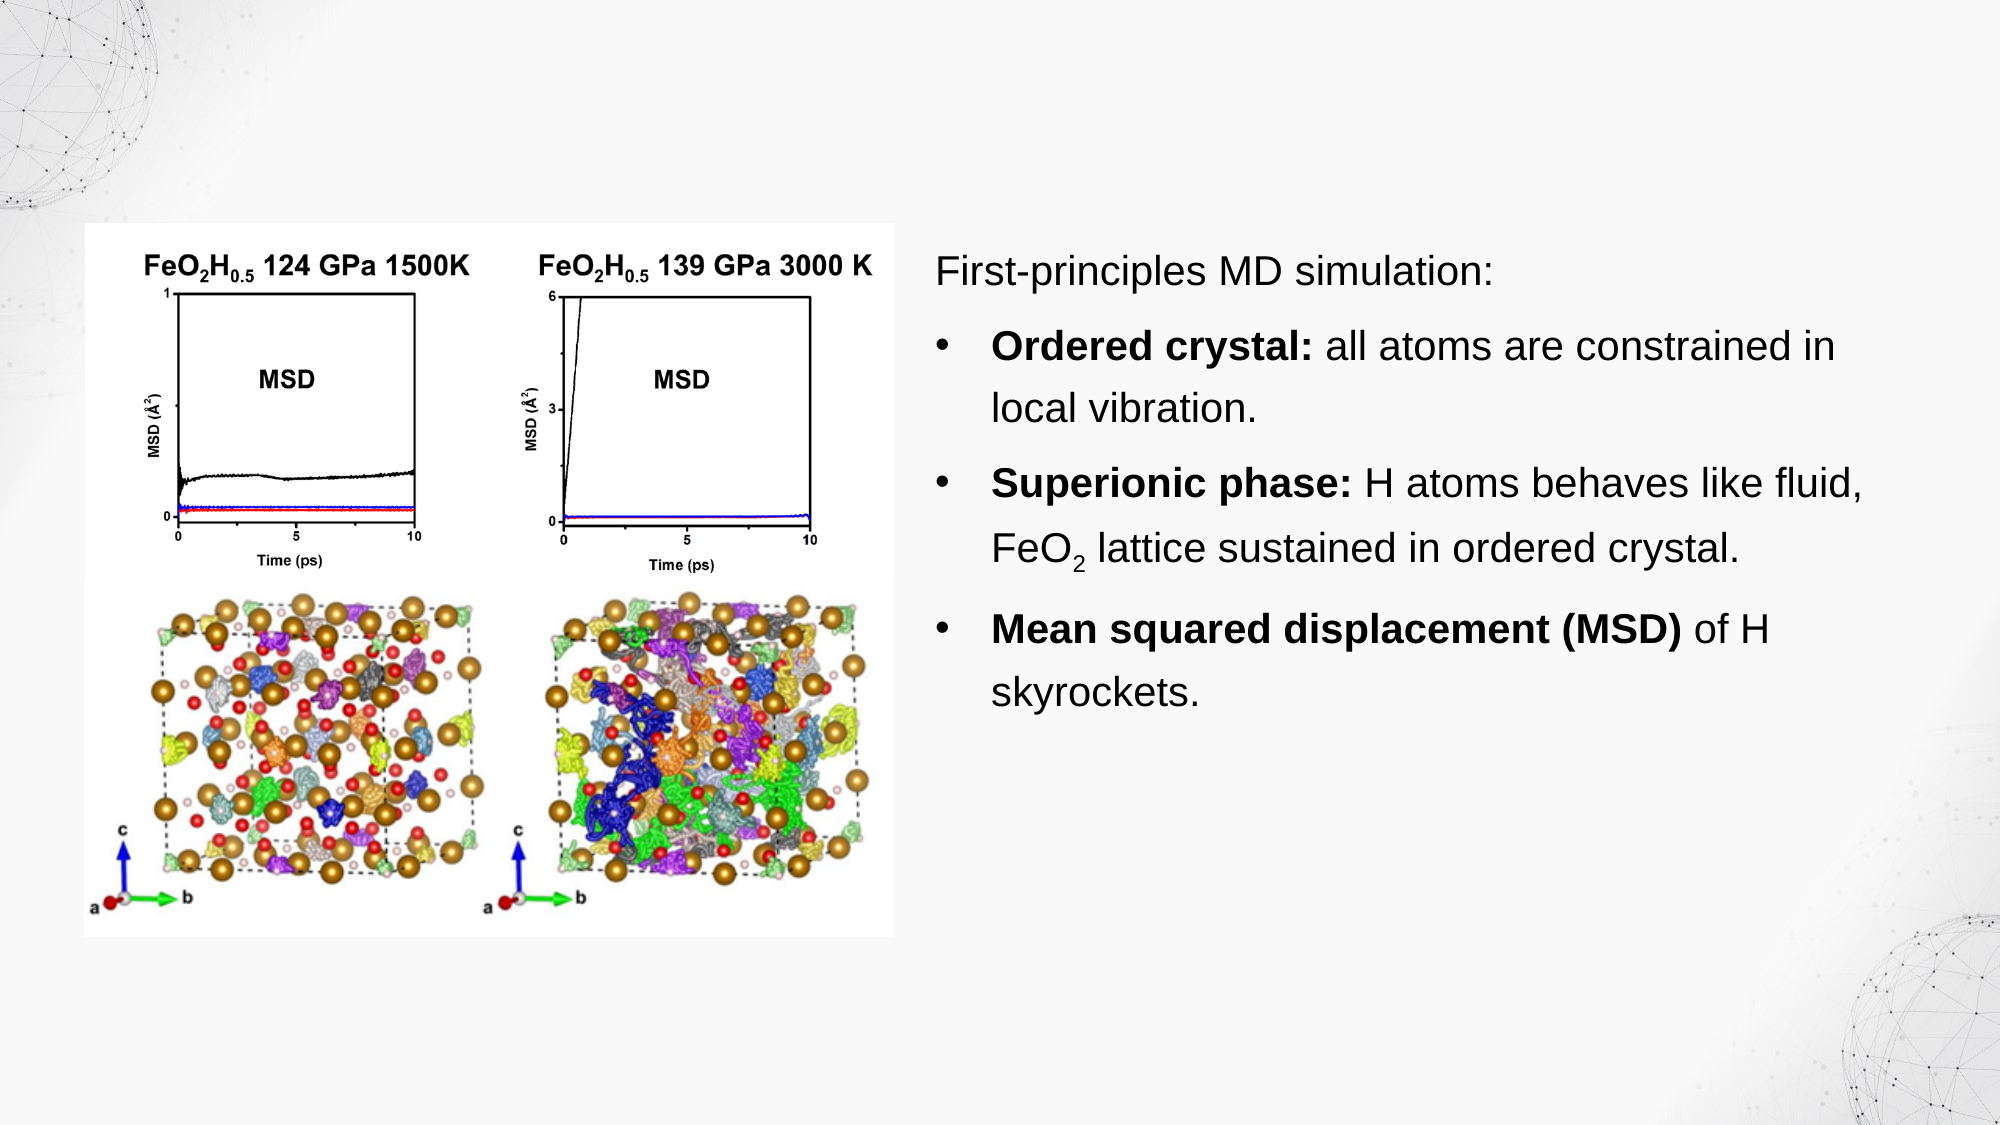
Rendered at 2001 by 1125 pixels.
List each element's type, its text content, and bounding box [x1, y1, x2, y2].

picture [0, 0, 2000, 1125]
text_box First-principles MD simulation: Ordered crystal: all atoms are constrained in local vibration. Superionic phase: H atoms behaves like fluid, FeO2 lattice sustained in ordered crystal. Mean squared displacement (MSD) of H skyrockets. [920, 223, 1885, 723]
